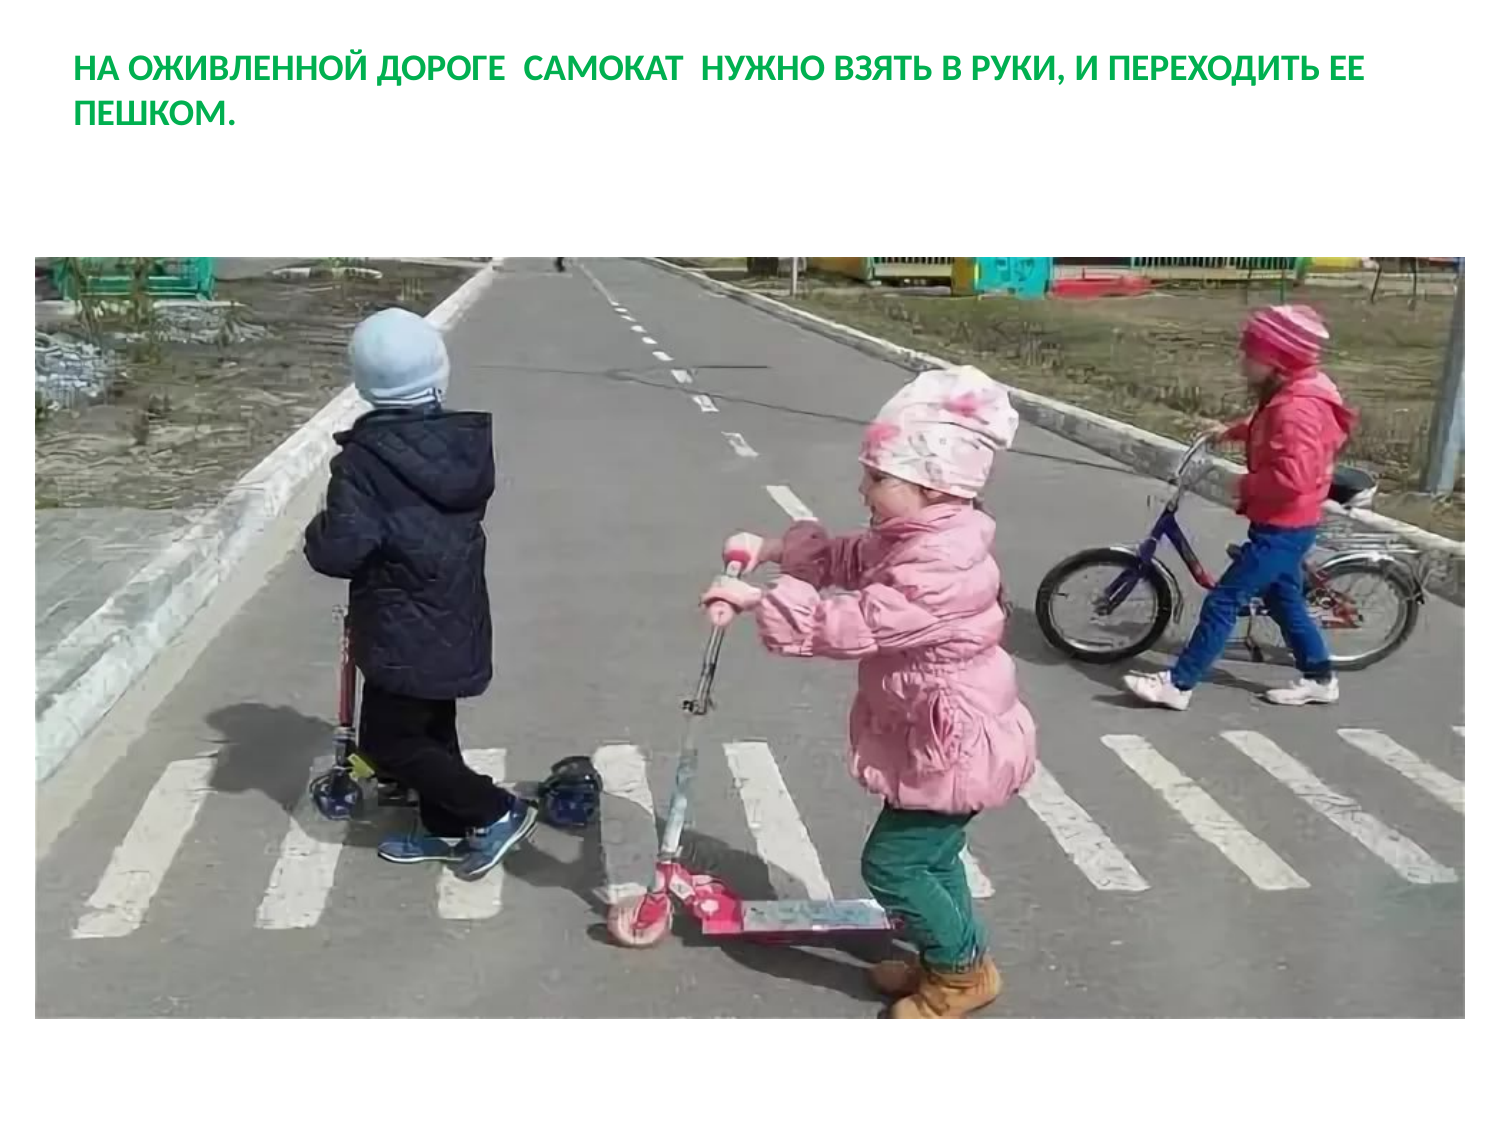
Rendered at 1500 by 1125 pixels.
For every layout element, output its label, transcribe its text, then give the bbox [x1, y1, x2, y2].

text_box НА ОЖИВЛЕННОЙ ДОРОГЕ САМОКАТ НУЖНО ВЗЯТЬ В РУКИ, И ПЕРЕХОДИТЬ ЕЕ ПЕШКОМ. [58, 35, 1453, 140]
picture [34, 257, 1466, 1019]
